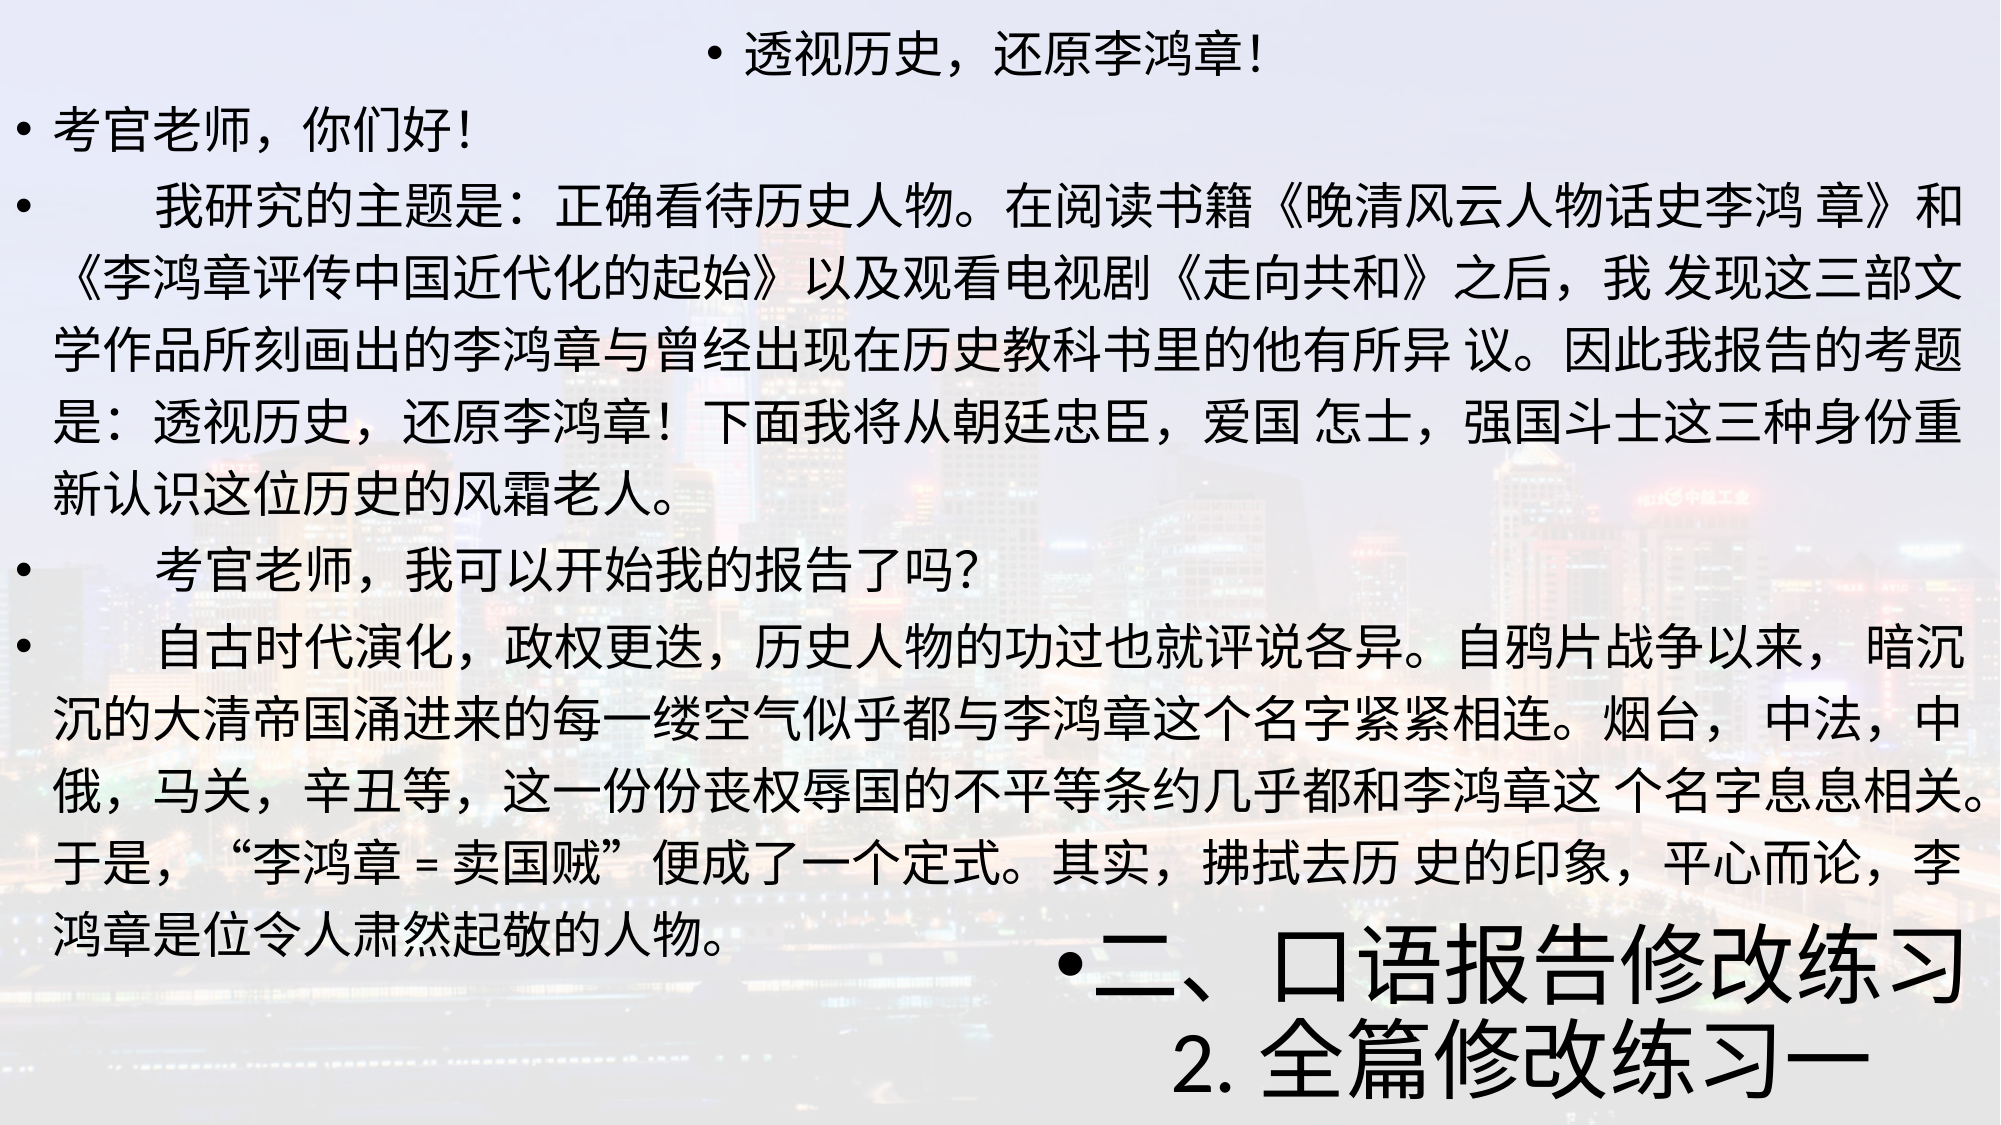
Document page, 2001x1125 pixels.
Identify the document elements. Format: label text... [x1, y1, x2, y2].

list 透视历史，还原李鸿章！ 考官老师，你们好！ 我研究的主题是：正确看待历史人物。在阅读书籍《晚清风云人物话史李鸿 章》和《李鸿章评传中国近代化的起始》以及观看电视剧《走向共和》之后，我 发现这三部文学作品所刻画出的李鸿章与曾经出现在历史教科书里的他有所异 议。因此我报告的考题是：透视历史，还原李鸿章！下面我将从朝廷忠臣，爱国 怎士，强国斗士这三种身份重新认识这位历史的风霜老人。 考官老师，我可以开始我的报告了吗？ 自古时代演化，政权更迭，历史人物的功过也就评说各异。自鸦片战争以来， 暗沉沉的大清帝国涌进来的每一缕空气似乎都与李鸿章这个名字紧紧相连。烟台， 中法，中俄，马关，辛丑等，这一份份丧权辱国的不平等条约几乎都和李鸿章这 个名字息息相关。于是，“李鸿章=卖国贼”便成了一个定式。其实，拂拭去历 史的印象，平心而论，李鸿章是位令人肃然起敬的人物。 [0, 3, 2000, 1125]
